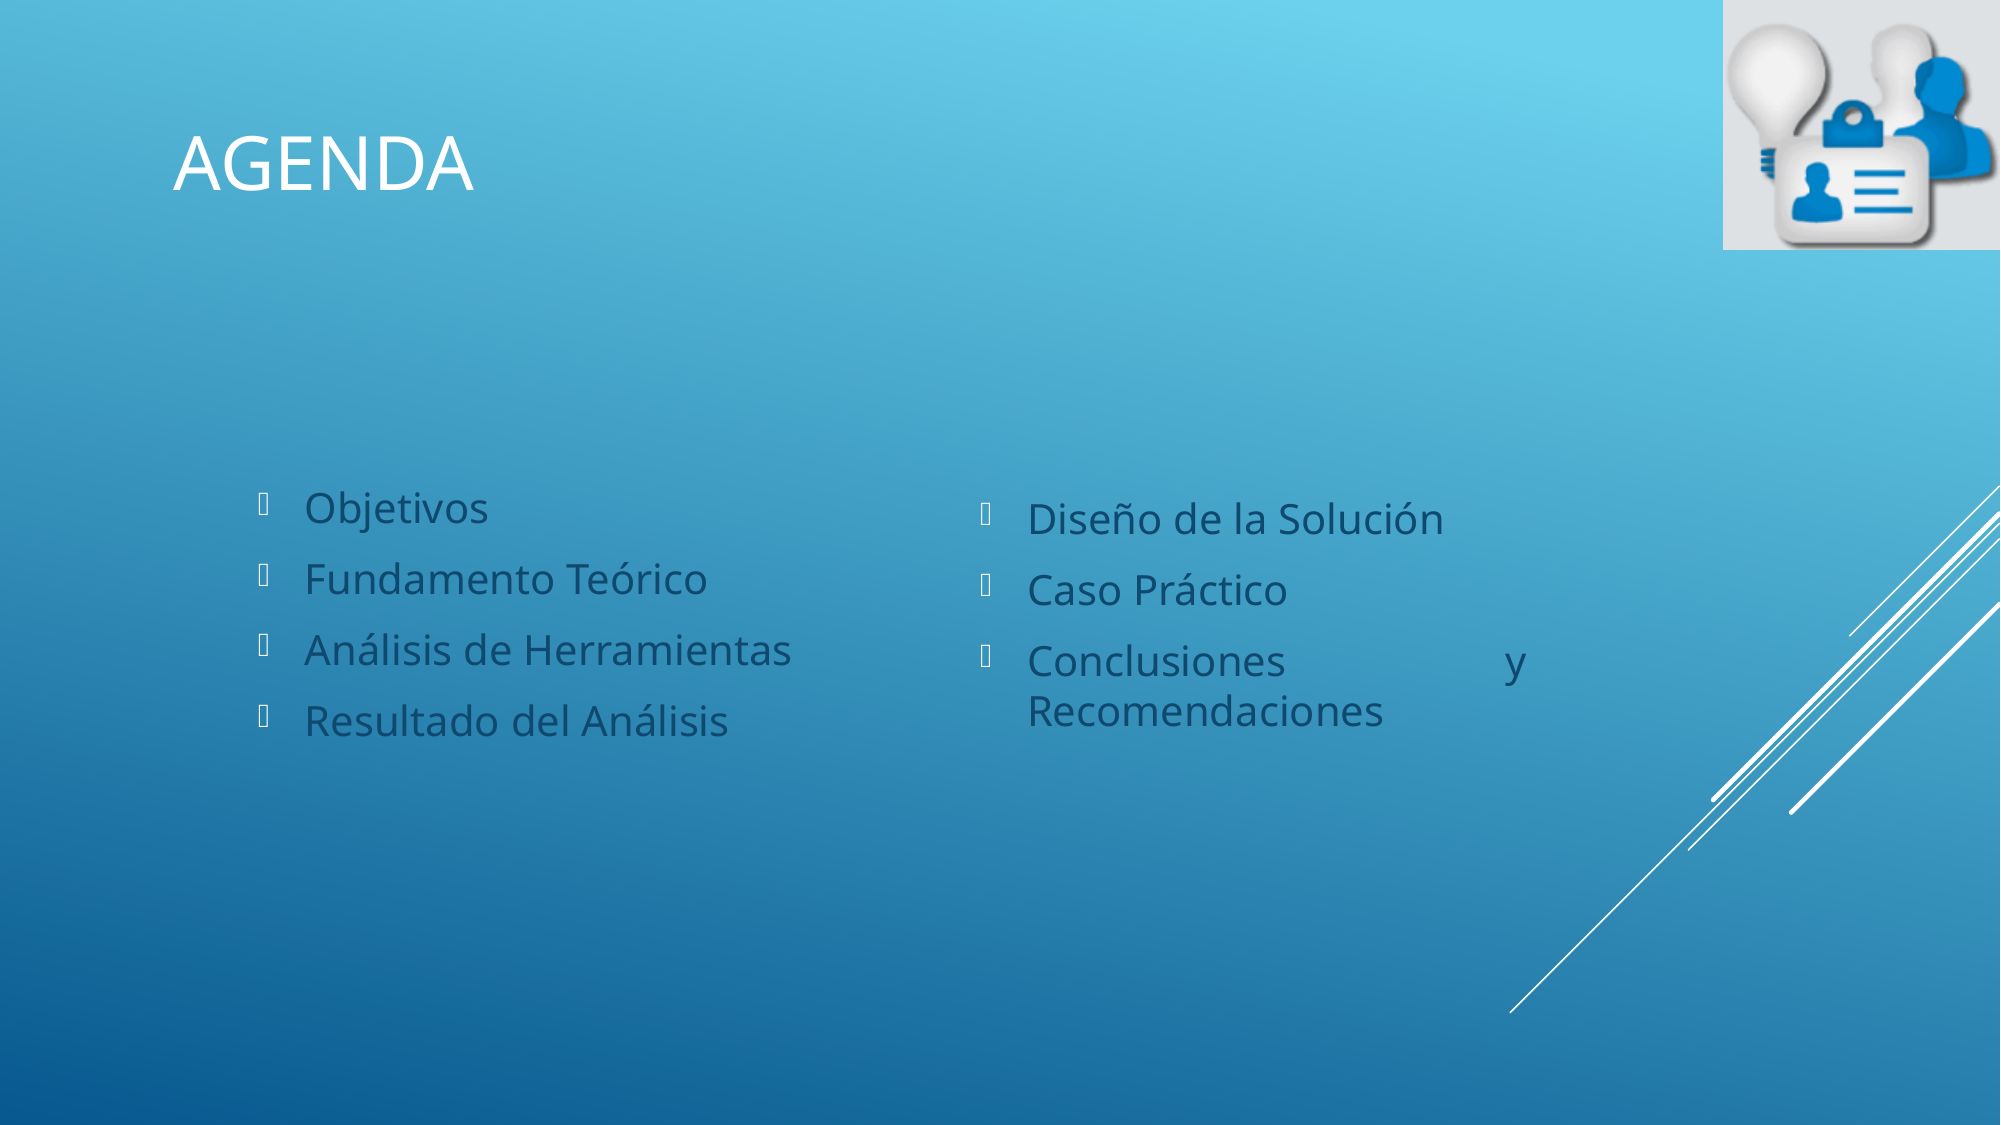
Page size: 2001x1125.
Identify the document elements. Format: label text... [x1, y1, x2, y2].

title AGENDA [158, 36, 1559, 284]
text_box Objetivos Fundamento Teórico Análisis de Herramientas Resultado del Análisis [242, 362, 820, 865]
picture [1722, 0, 2000, 250]
list Diseño de la Solución Caso Práctico Conclusiones y Recomendaciones [965, 362, 1542, 865]
